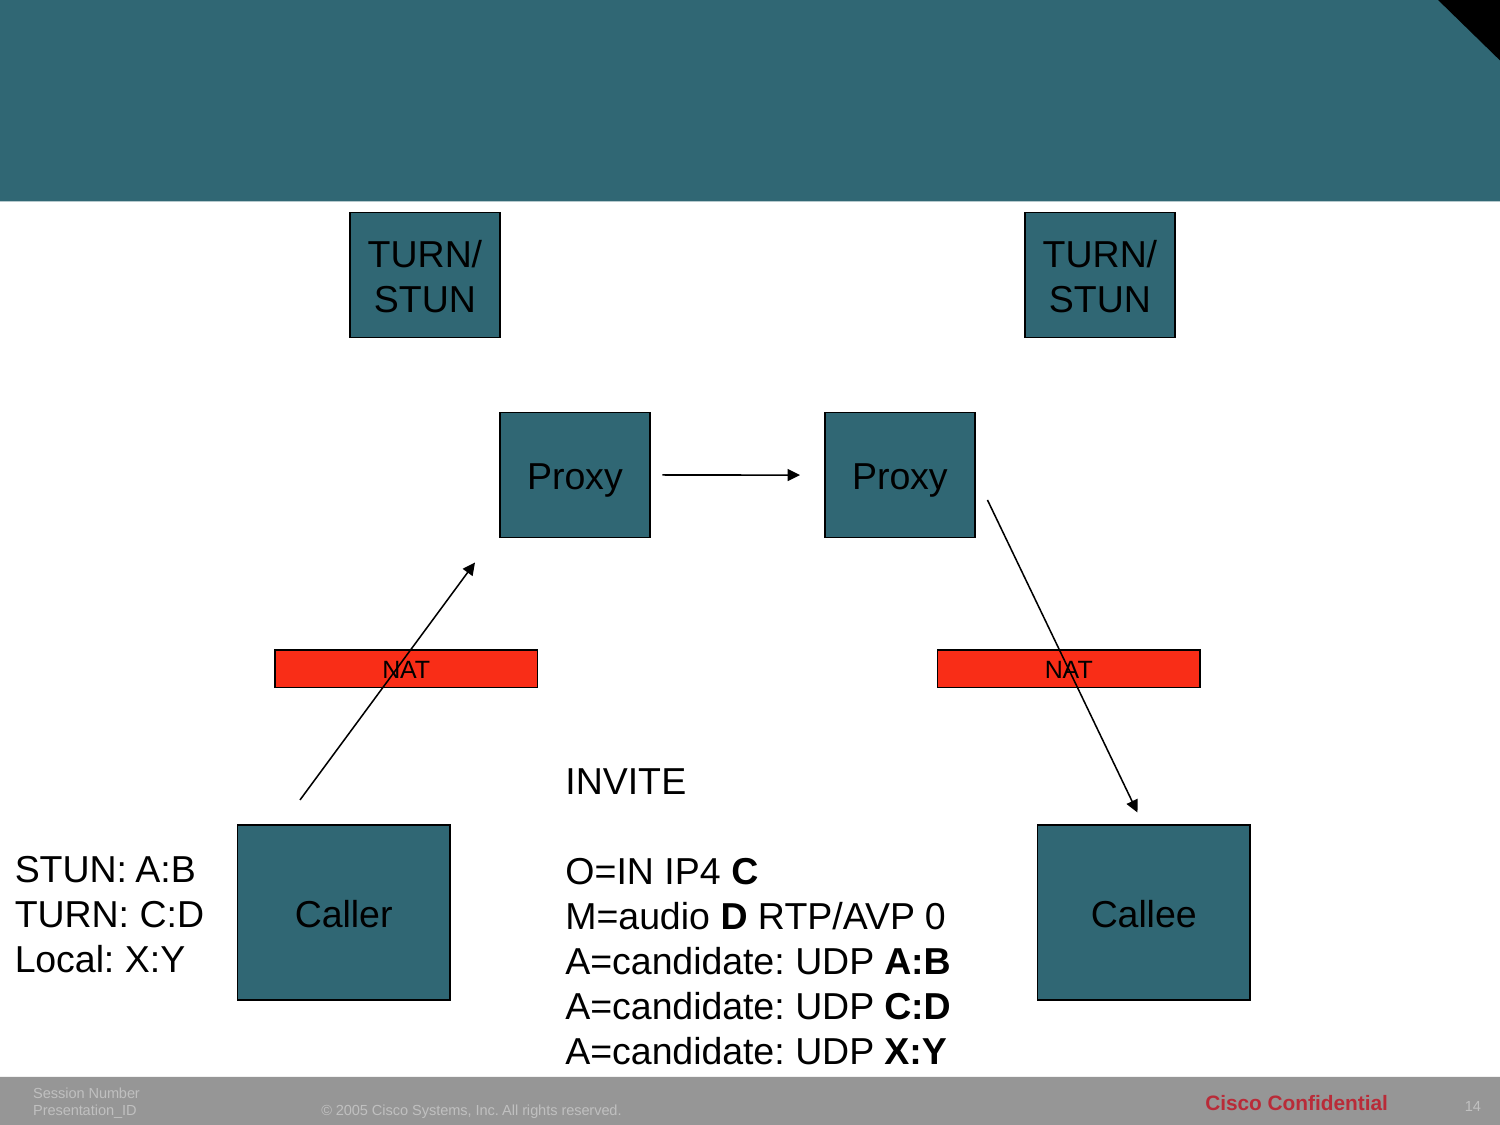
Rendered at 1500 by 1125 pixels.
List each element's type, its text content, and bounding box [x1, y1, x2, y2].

text_box NAT [1061, 650, 1200, 688]
text_box NAT [275, 650, 409, 688]
text_box Proxy [824, 412, 975, 538]
text_box TURN/ STUN [349, 212, 500, 338]
text_box INVITE O=IN IP4 C M=audio D RTP/AVP 0 A=candidate: UDP A:B A=candidate: UDP C:D A=candidate: UDP X:Y [550, 749, 966, 1080]
text_box STUN: A:B TURN: C:D Local: X:Y [0, 837, 225, 988]
text_box Proxy [499, 412, 650, 538]
text_box [987, 499, 1138, 813]
text_box TURN/ STUN [1024, 212, 1175, 338]
text_box NAT [384, 650, 538, 688]
text_box [662, 468, 800, 482]
text_box Caller [237, 825, 450, 1000]
text_box NAT [937, 650, 1077, 688]
text_box [299, 562, 475, 801]
text_box Callee [1037, 825, 1250, 1000]
